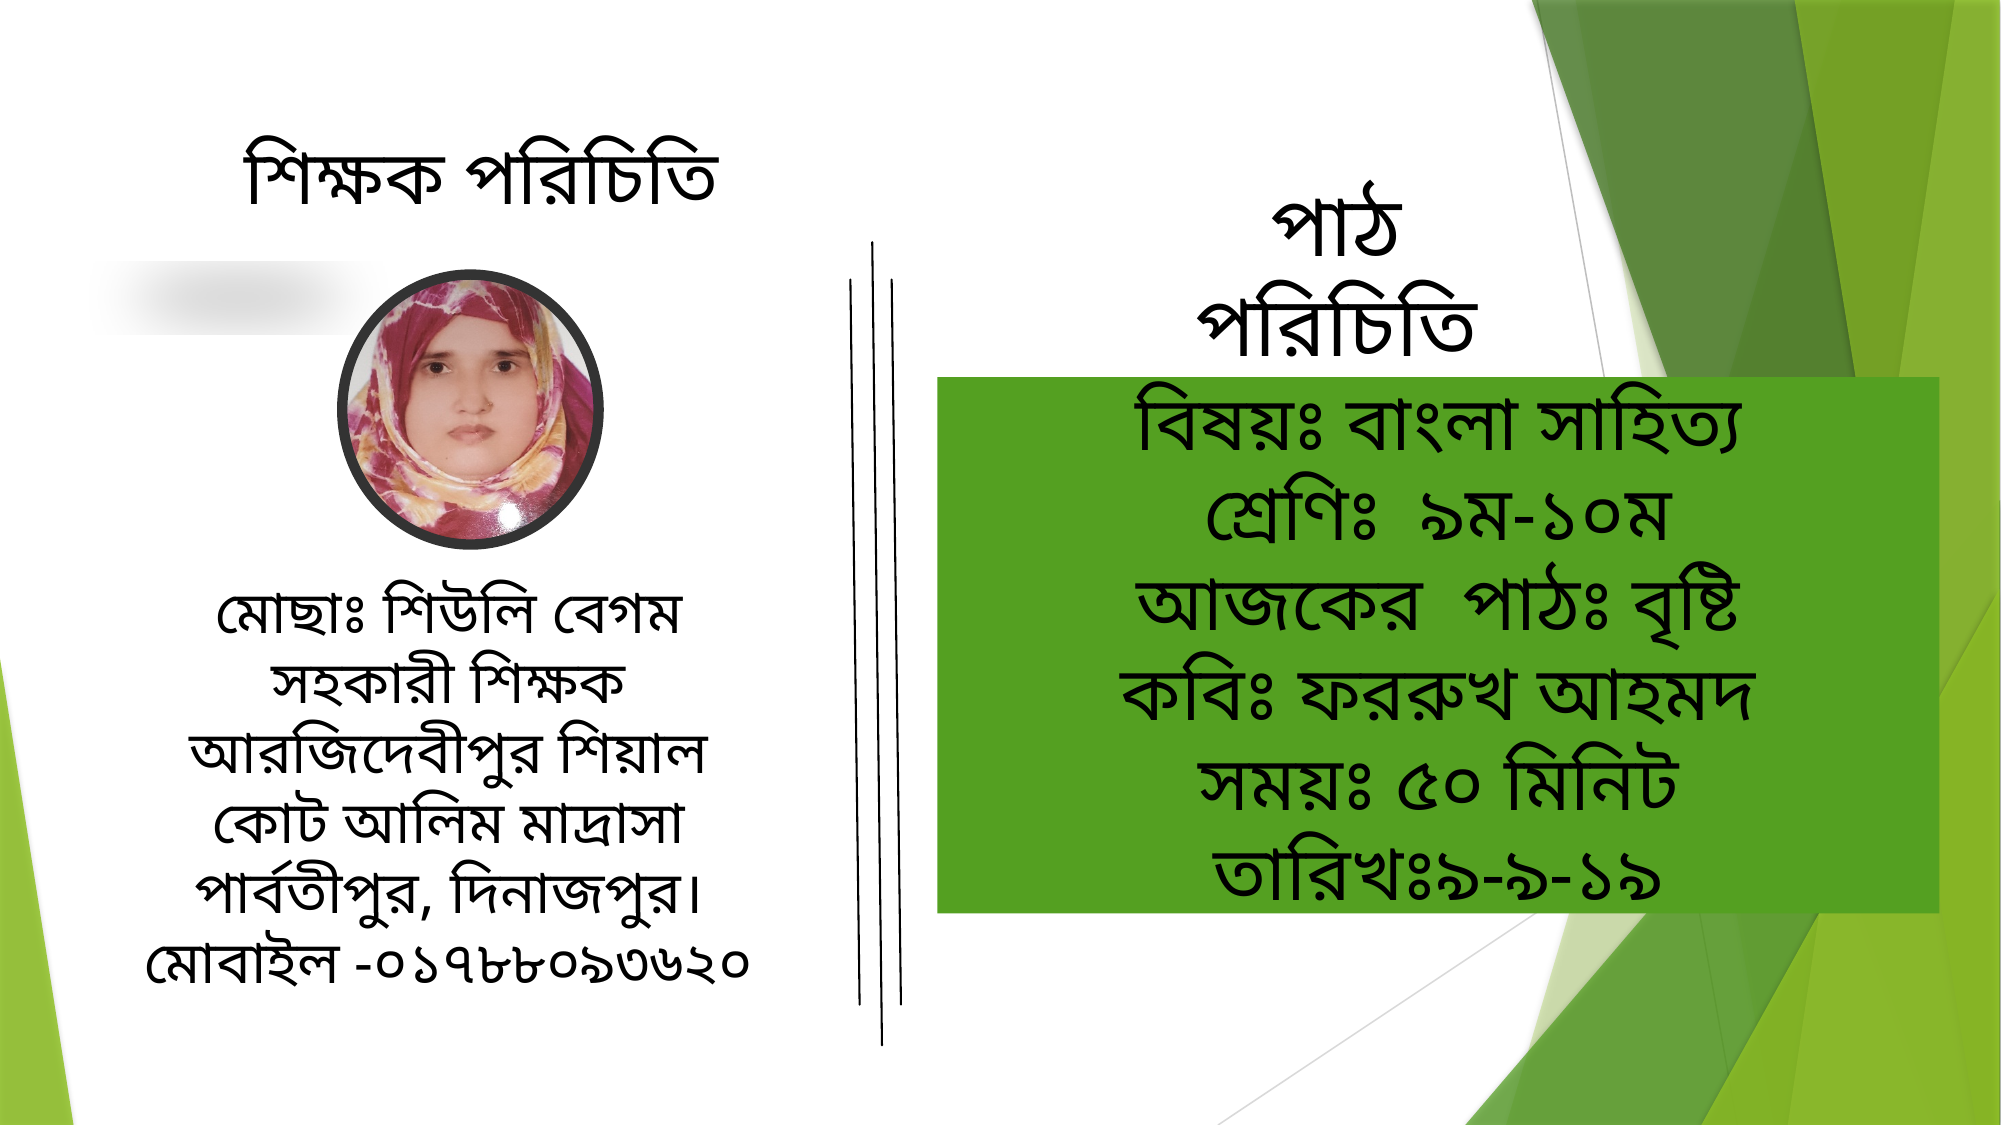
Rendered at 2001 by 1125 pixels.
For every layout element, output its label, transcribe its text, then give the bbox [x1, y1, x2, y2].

text_box শিক্ষক পরিচিতি [176, 122, 787, 227]
text_box মোছাঃ শিউলি বেগম সহকারী শিক্ষক আরজিদেবীপুর শিয়াল কোট আলিম মাদ্রাসা পার্বতীপুর, দিনাজপুর। মোবাইল -০১৭৮৮০৯৩৬২০ [124, 567, 774, 1003]
text_box বিষয়ঃ বাংলা সাহিত্য শ্রেণিঃ ৯ম-১০ম আজকের পাঠঃ বৃষ্টি কবিঃ ফররুখ আহমদ সময়ঃ ৫০ মিনিট তারিখঃ৯-৯-১৯ [936, 376, 1941, 915]
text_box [849, 278, 861, 1006]
text_box পাঠ পরিচিতি [1133, 166, 1539, 376]
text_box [871, 241, 883, 1046]
picture [341, 274, 600, 546]
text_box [891, 278, 902, 1006]
